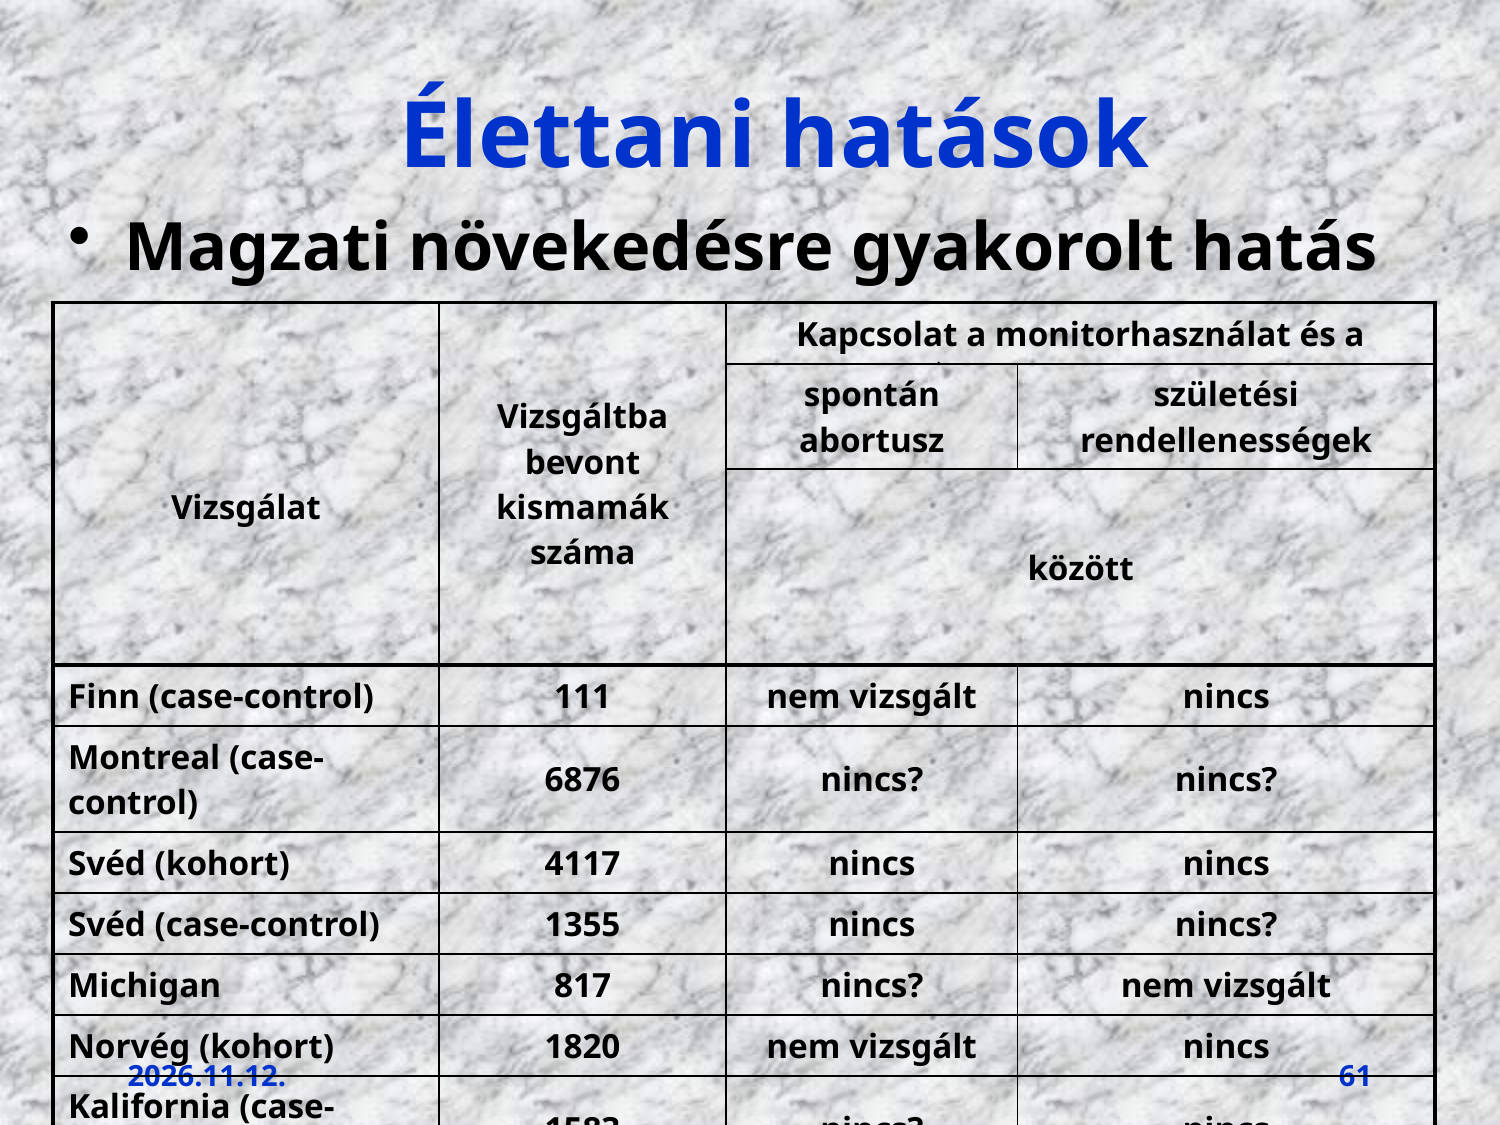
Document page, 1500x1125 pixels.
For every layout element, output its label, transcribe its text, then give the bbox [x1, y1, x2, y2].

table_cell nincs [1018, 667, 1433, 725]
table_cell Svéd (kohort) [55, 833, 438, 892]
table_cell nincs? [1018, 894, 1433, 953]
table_cell nincs [1018, 1016, 1433, 1075]
table_cell születési rendellenességek [1018, 365, 1433, 468]
table_cell Finn (case-control) [55, 667, 438, 725]
table_cell Montreal (case-control) [55, 727, 438, 831]
table_cell nincs? [727, 1077, 1017, 1125]
table_cell spontán abortusz [727, 365, 1017, 468]
table_header Vizsgálat [55, 304, 438, 663]
table_cell 111 [440, 667, 725, 725]
list Magzati növekedésre gyakorolt hatás [52, 196, 1472, 303]
table_cell nincs [1018, 1077, 1433, 1125]
table_cell 817 [440, 955, 725, 1014]
table_cell Kalifornia (case-control) [55, 1077, 438, 1125]
picture [0, 0, 1500, 1125]
text_box Élettani hatások [137, 37, 1413, 225]
table_cell nincs? [1018, 727, 1433, 831]
table_cell 1820 [440, 1016, 725, 1075]
table_header Kapcsolat a monitorhasználat és a [727, 304, 1433, 363]
table_cell 4117 [440, 833, 725, 892]
table_cell nincs [1018, 833, 1433, 892]
table_cell nem vizsgált [1018, 955, 1433, 1014]
table_cell nincs? [727, 727, 1017, 831]
table_cell nem vizsgált [727, 1016, 1017, 1075]
table_cell Michigan [55, 955, 438, 1014]
table_cell nincs [727, 833, 1017, 892]
table_cell nincs [727, 894, 1017, 953]
table_cell nem vizsgált [727, 667, 1017, 725]
table_cell 6876 [440, 727, 725, 831]
table_cell Svéd (case-control) [55, 894, 438, 953]
table_cell Norvég (kohort) [55, 1016, 438, 1075]
table_cell 1355 [440, 894, 725, 953]
table_cell nincs? [727, 955, 1017, 1014]
table_cell 1583 [440, 1077, 725, 1125]
table_cell között [727, 470, 1433, 663]
table_header Vizsgáltba bevont kismamák száma [440, 304, 725, 663]
